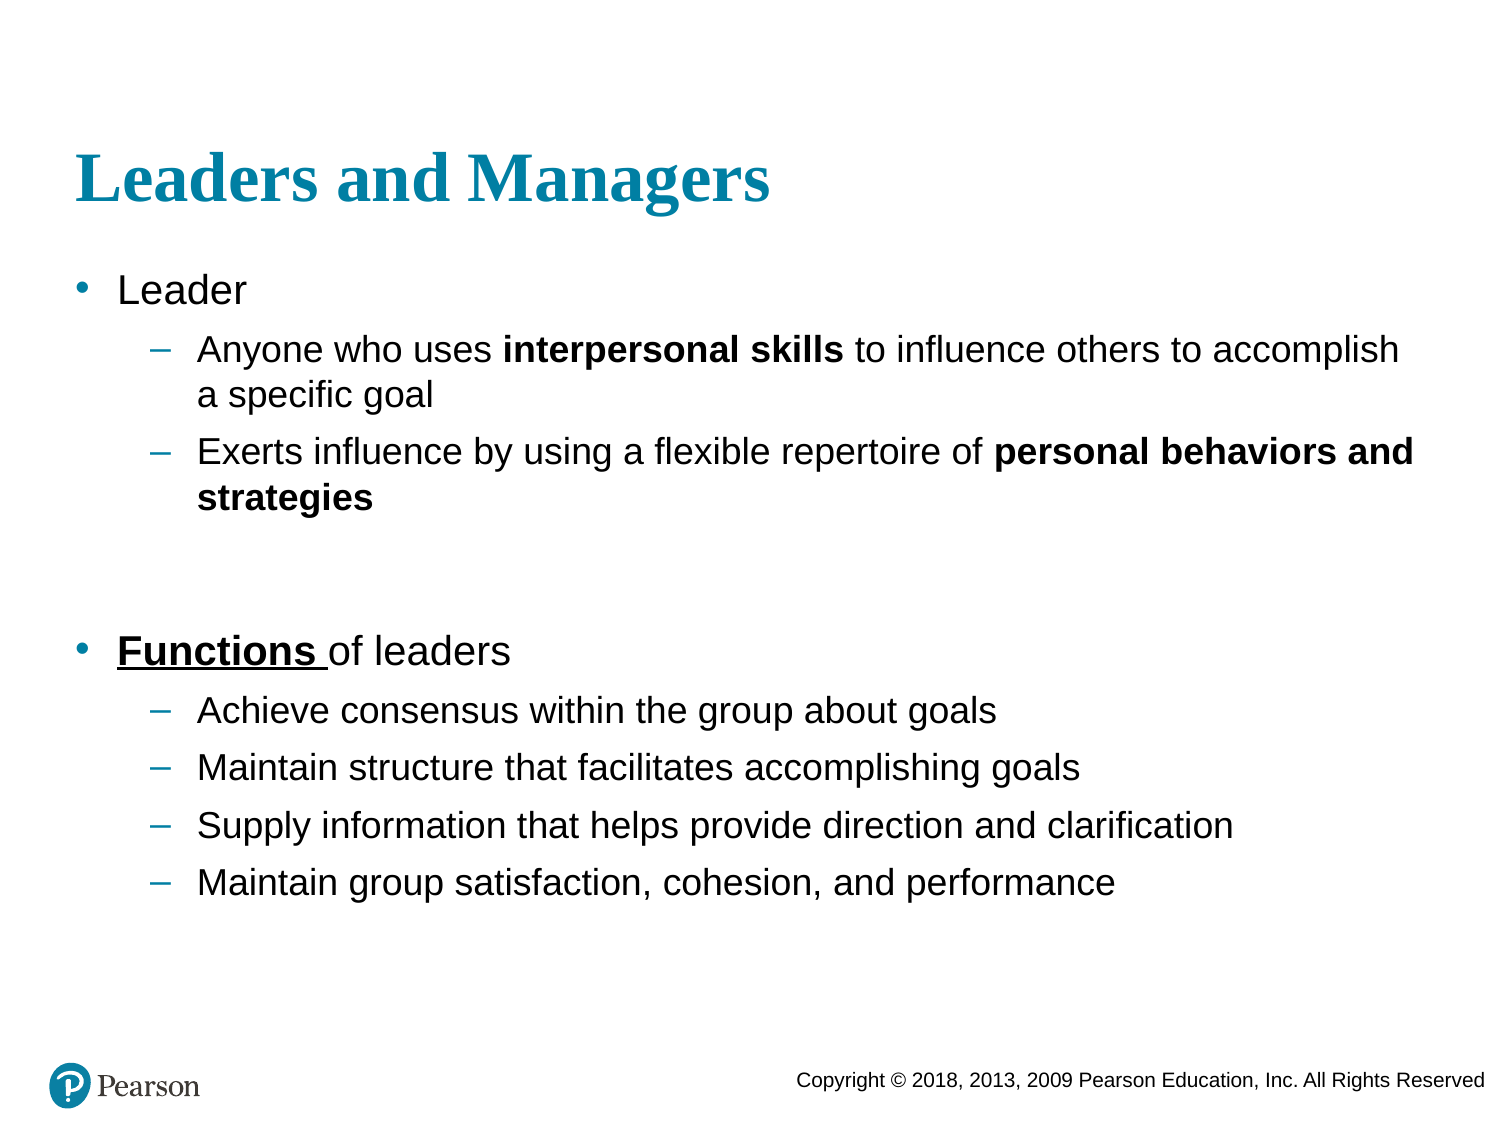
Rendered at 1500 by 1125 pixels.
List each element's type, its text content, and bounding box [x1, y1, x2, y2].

title Leaders and Managers [75, 35, 1425, 216]
list Leader Anyone who uses interpersonal skills to influence others to accomplish a specific goal Exerts influence by using a flexible repertoire of personal behaviors and strategies Functions of leaders Achieve consensus within the group about goals Maintain structure that facilitates accomplishing goals Supply information that helps provide direction and clarification Maintain group satisfaction, cohesion, and performance [75, 262, 1425, 1005]
